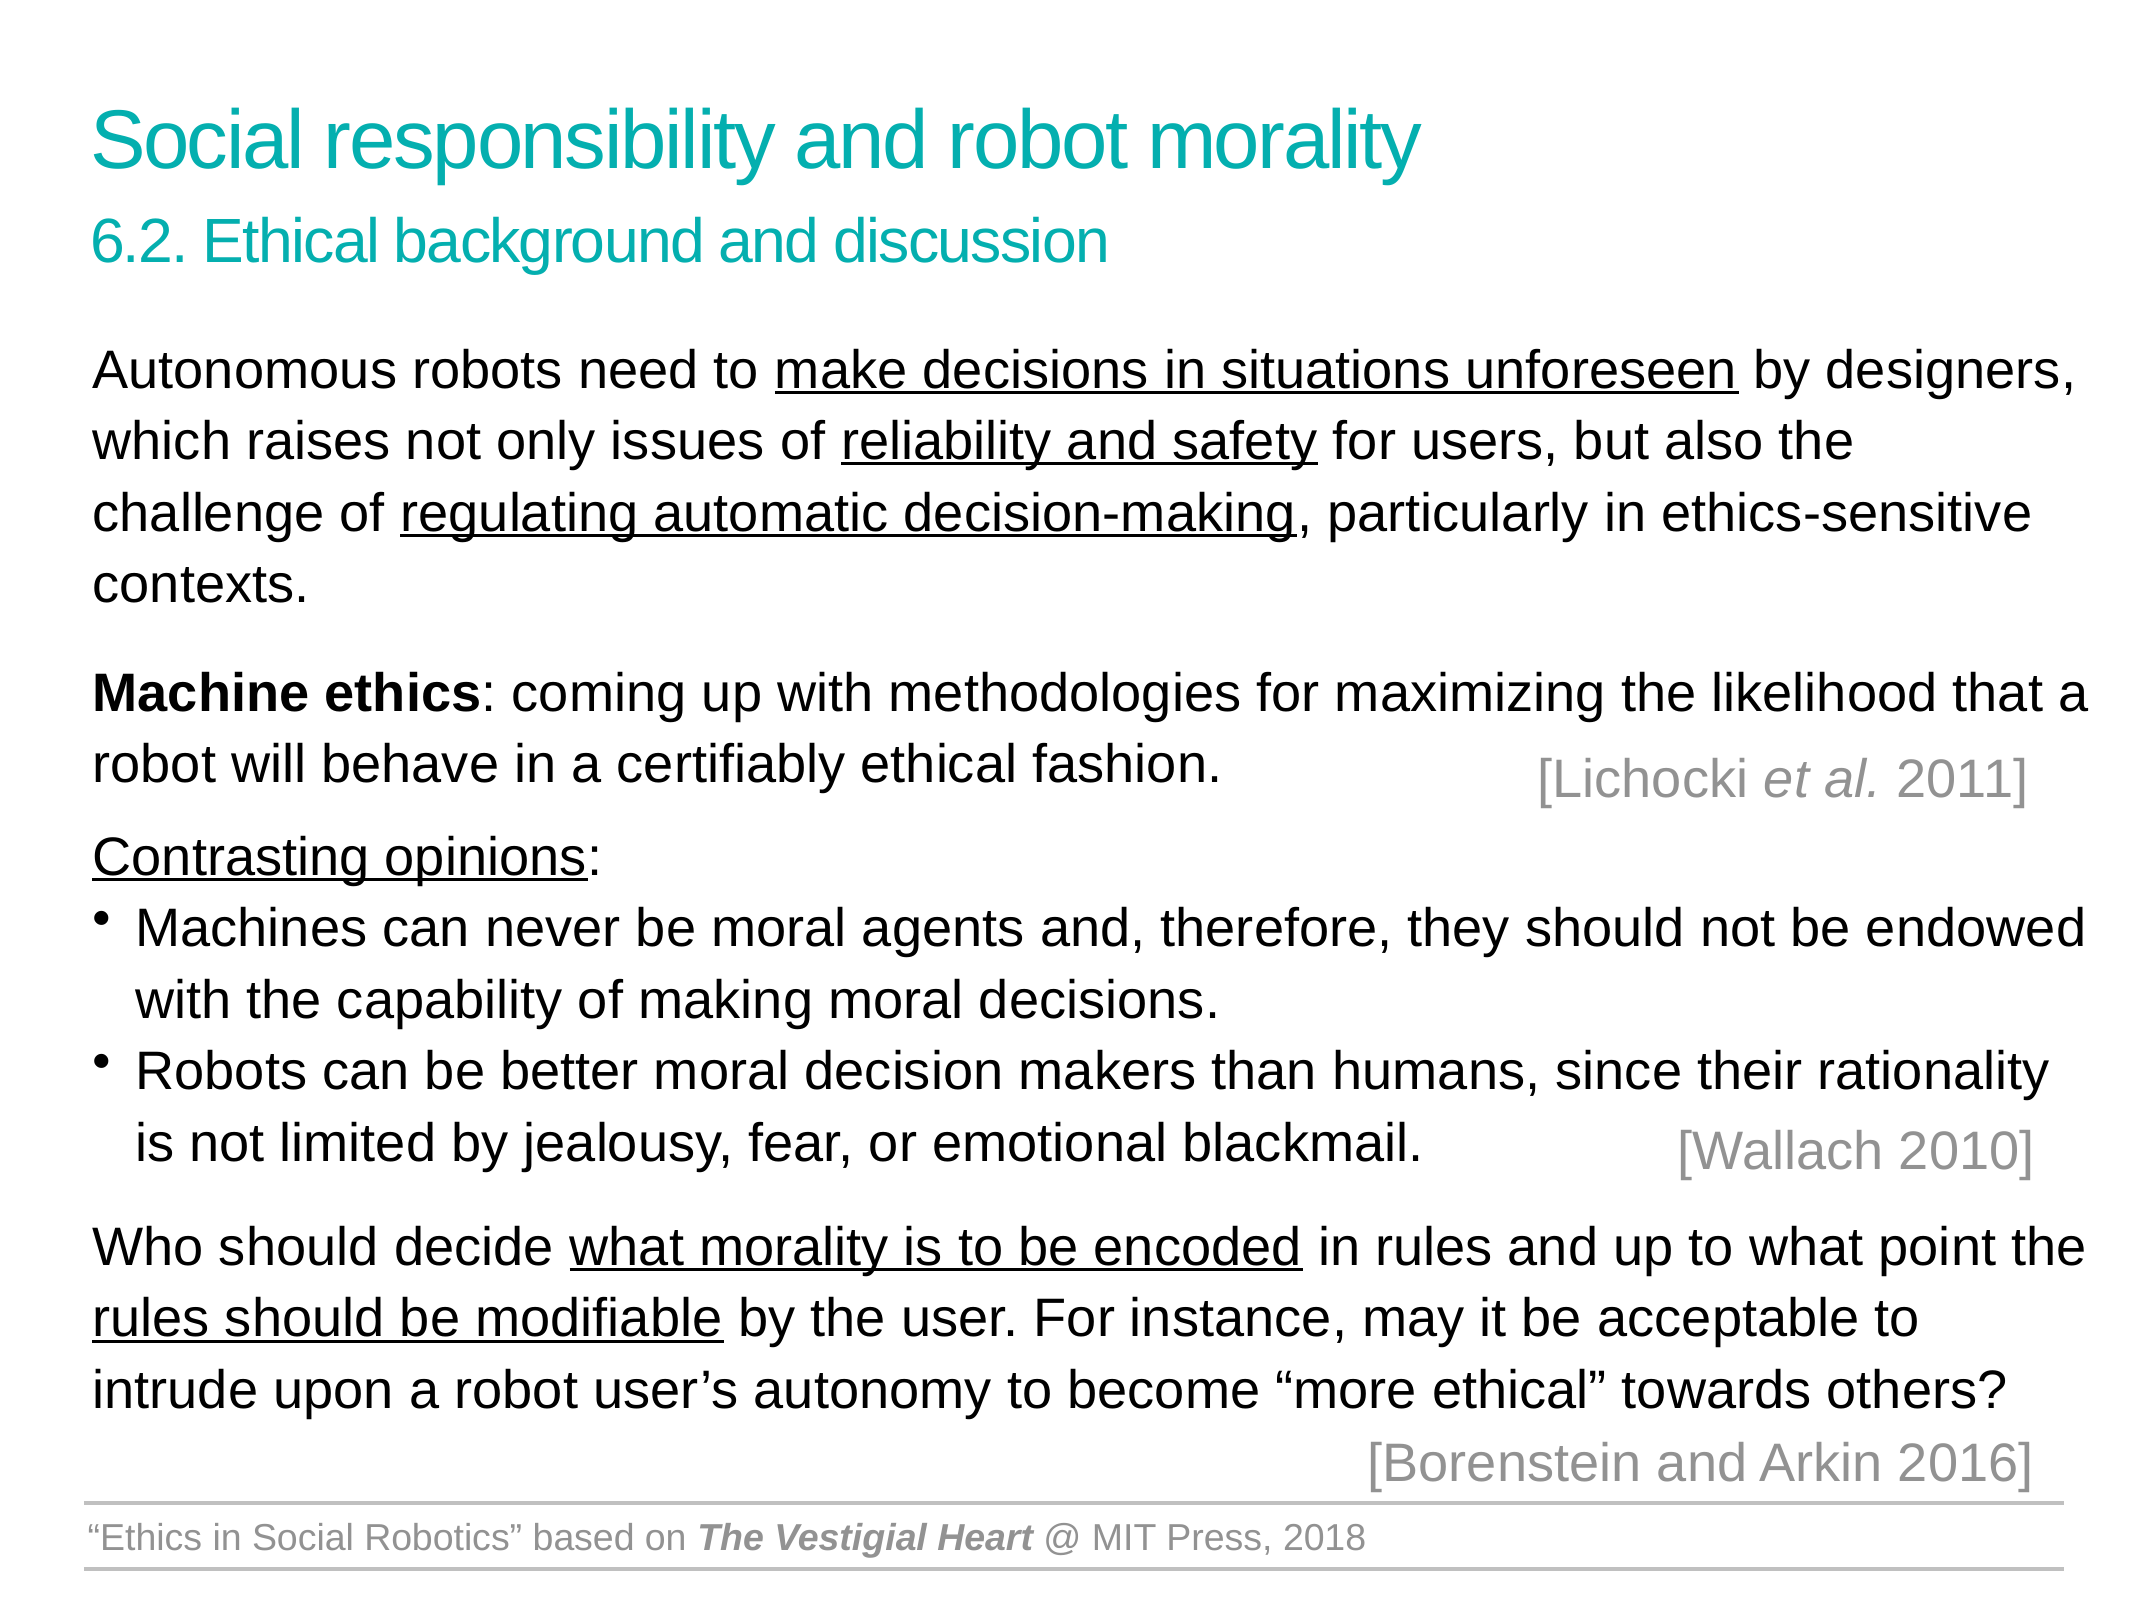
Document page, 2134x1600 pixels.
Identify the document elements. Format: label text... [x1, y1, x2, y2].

text_box Social responsibility and robot morality 6.2. Ethical background and discussion [77, 54, 2071, 286]
text_box [Wallach 2010] [1677, 1115, 2071, 1181]
text_box [Lichocki et al. 2011] [1537, 743, 2037, 809]
text_box [Borenstein and Arkin 2016] [1367, 1426, 2071, 1492]
text_box Autonomous robots need to make decisions in situations unforeseen by designers, which raises not only issues of reliability and safety for users, but also the challenge of regulating automatic decision-making, particularly in ethics-sensitive contexts. Machine ethics: coming up with methodologies for maximizing the likelihood that a robot will behave in a certifiably ethical fashion. Contrasting opinions: Machines can never be moral agents and, therefore, they should not be endowed with the capability of making moral decisions. Robots can be better moral decision makers than humans, since their rationality is not limited by jealousy, fear, or emotional blackmail. Who should decide what morality is to be encoded in rules and up to what point the rules should be modifiable by the user. For instance, may it be acceptable to intrude upon a robot user’s autonomy to become “more ethical” towards others? [81, 316, 2133, 1460]
